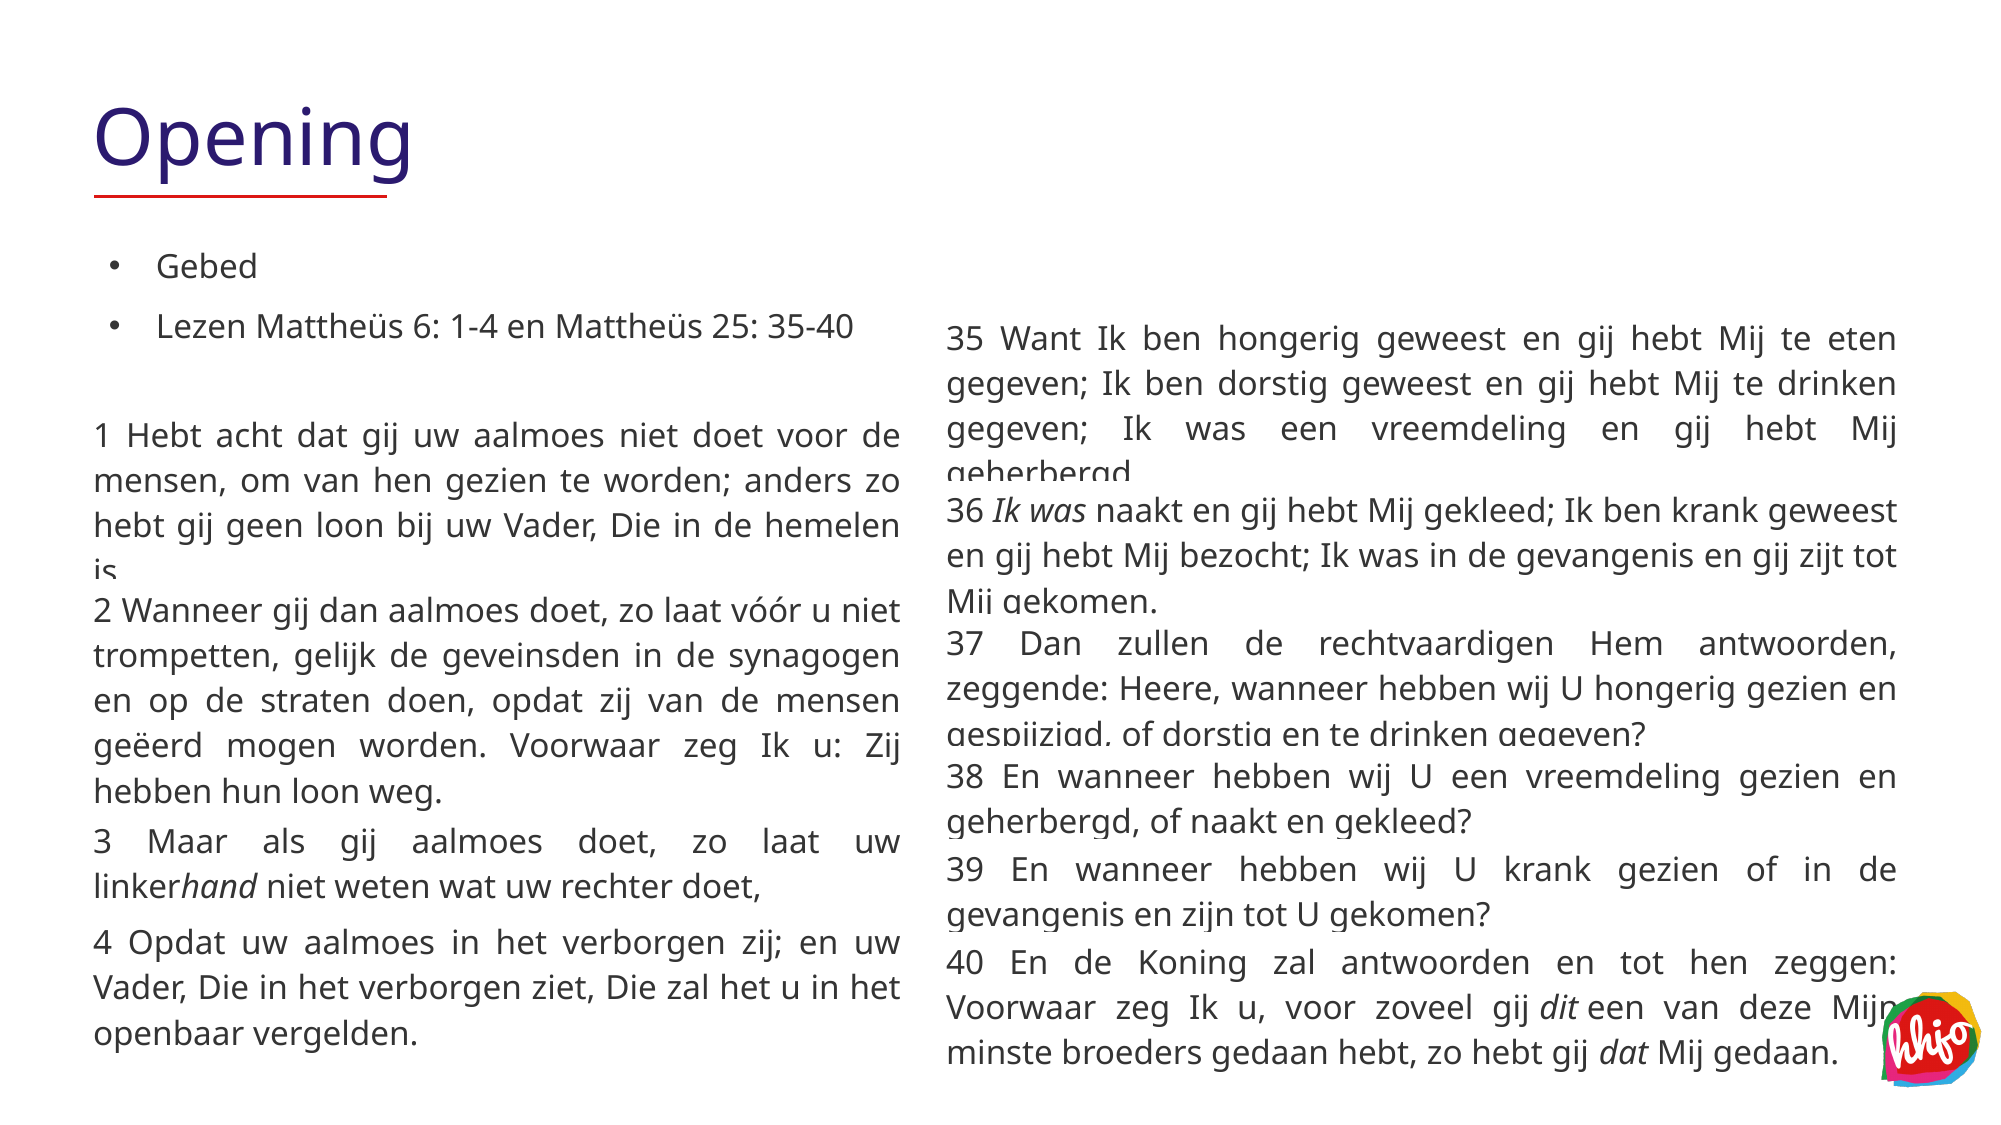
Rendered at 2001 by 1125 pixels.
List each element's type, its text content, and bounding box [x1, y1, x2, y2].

text_box Gebed Lezen Mattheüs 6: 1-4 en Mattheüs 25: 35-40 [94, 235, 1880, 806]
table_cell 40 En de Koning zal antwoorden en tot hen zeggen: Voorwaar zeg Ik u, voor zoveel gij dit een van deze Mijn minste broeders gedaan hebt, zo hebt gij dat Mij gedaan. [933, 932, 1912, 1065]
text_box Opening [78, 78, 1608, 189]
table_header 1 Hebt acht dat gij uw aalmoes niet doet voor de mensen, om van hen gezien te worden; anders zo hebt gij geen loon bij uw Vader, Die in de hemelen is. [78, 405, 917, 579]
table_cell 2 Wanneer gij dan aalmoes doet, zo laat vóór u niet trompetten, gelijk de geveinsden in de synagogen en op de straten doen, opdat zij van de mensen geëerd mogen worden. Voorwaar zeg Ik u: Zij hebben hun loon weg. [78, 579, 917, 811]
table_header 35 Want Ik ben hongerig geweest en gij hebt Mij te eten gegeven; Ik ben dorstig geweest en gij hebt Mij te drinken gegeven; Ik was een vreemdeling en gij hebt Mij geherbergd. [933, 308, 1912, 481]
table_cell 39 En wanneer hebben wij U krank gezien of in de gevangenis en zijn tot U gekomen? [933, 839, 1912, 932]
table_cell 4 Opdat uw aalmoes in het verborgen zij; en uw Vader, Die in het verborgen ziet, Die zal het u in het openbaar vergelden. [78, 912, 917, 1056]
picture [1864, 977, 1999, 1104]
table_cell 3 Maar als gij aalmoes doet, zo laat uw linkerhand niet weten wat uw rechter doet, [78, 811, 917, 912]
table_cell 37 Dan zullen de rechtvaardigen Hem antwoorden, zeggende: Heere, wanneer hebben wij U hongerig gezien en gespijzigd, of dorstig en te drinken gegeven? [933, 614, 1912, 746]
table_cell 36 Ik was naakt en gij hebt Mij gekleed; Ik ben krank geweest en gij hebt Mij bezocht; Ik was in de gevangenis en gij zijt tot Mij gekomen. [933, 481, 1912, 614]
table_cell 38 En wanneer hebben wij U een vreemdeling gezien en geherbergd, of naakt en gekleed? [933, 746, 1912, 839]
